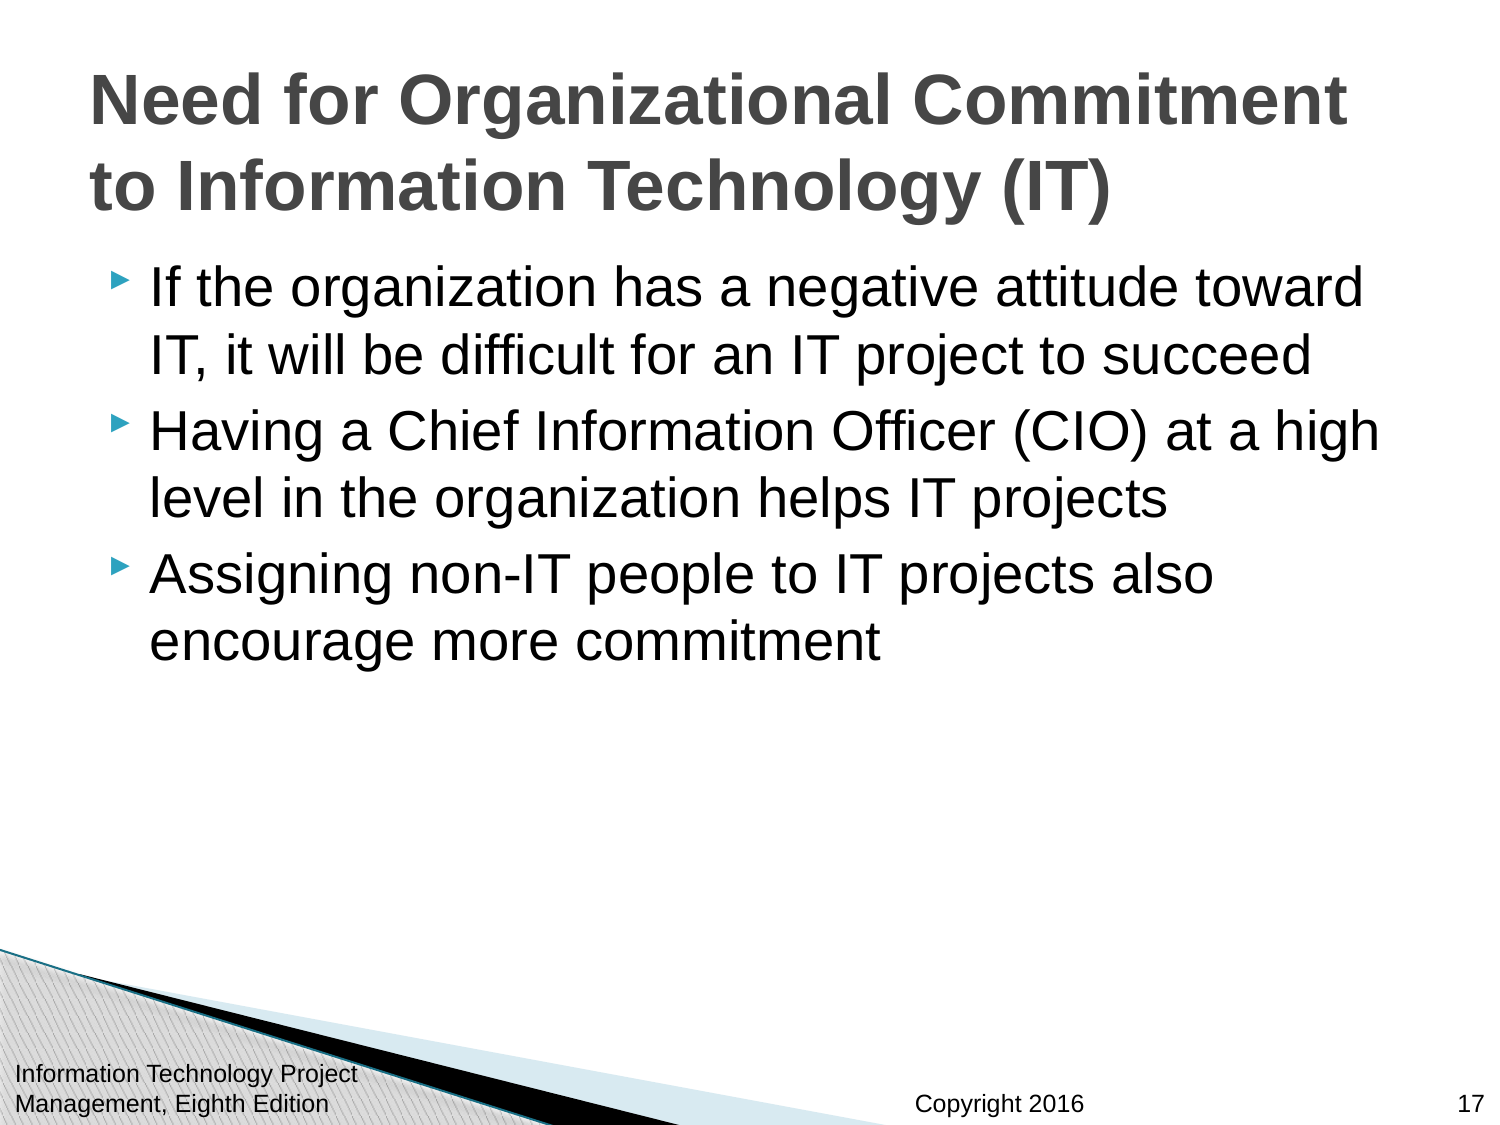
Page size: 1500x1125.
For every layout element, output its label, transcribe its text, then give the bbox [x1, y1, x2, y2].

title Need for Organizational Commitment to Information Technology (IT) [75, 45, 1425, 233]
footer Information Technology Project Management, Eighth Edition [0, 1065, 425, 1125]
slide_number 17 [1408, 1065, 1500, 1125]
list If the organization has a negative attitude toward IT, it will be difficult for an IT project to succeed Having a Chief Information Officer (CIO) at a high level in the organization helps IT projects Assigning non-IT people to IT projects also encourage more commitment [74, 242, 1426, 986]
